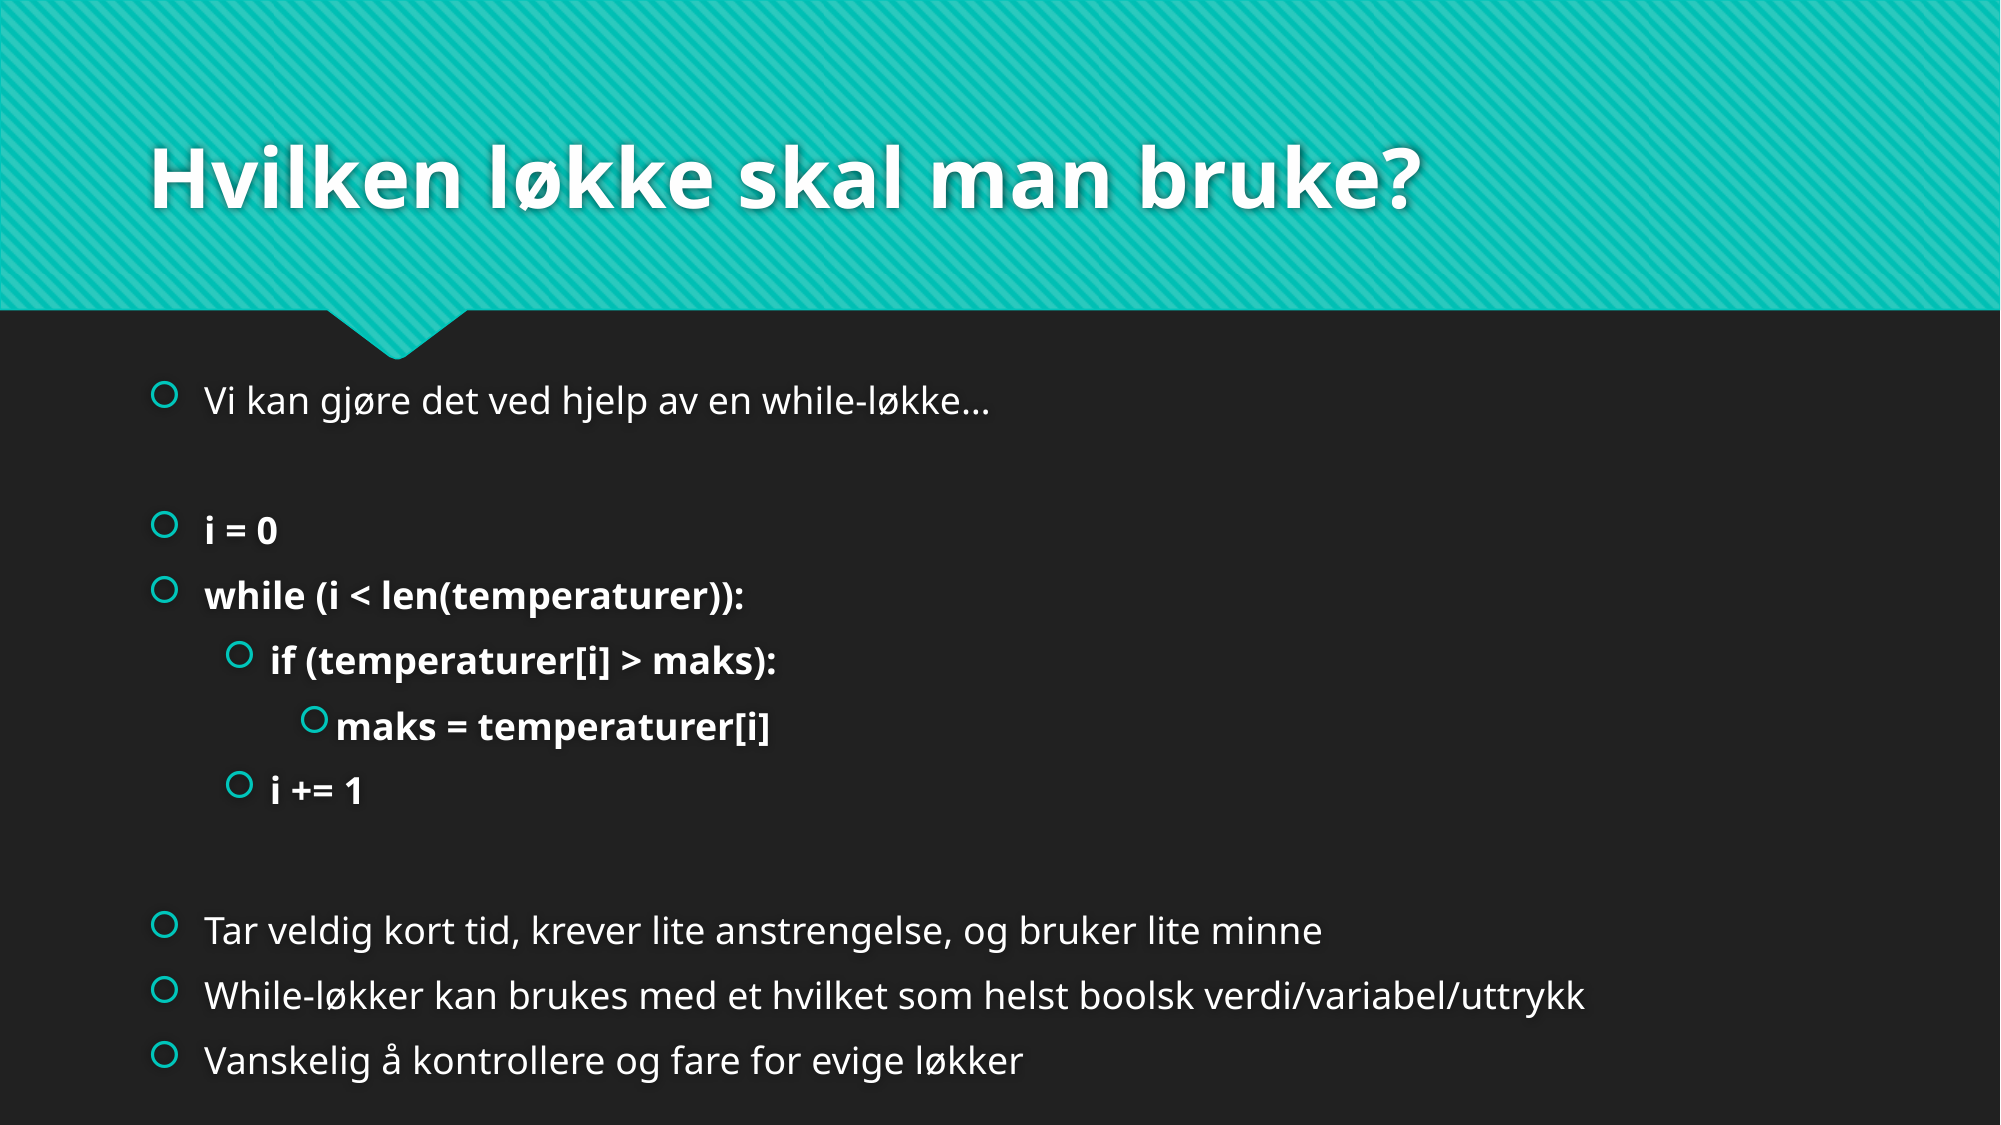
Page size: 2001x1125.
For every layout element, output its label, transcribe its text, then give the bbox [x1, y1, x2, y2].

list Vi kan gjøre det ved hjelp av en while-løkke… i = 0 while (i < len(temperaturer)): if (temperaturer[i] > maks): maks = temperaturer[i] i += 1 Tar veldig kort tid, krever lite anstrengelse, og bruker lite minne While-løkker kan brukes med et hvilket som helst boolsk verdi/variabel/uttrykk Vanskelig å kontrollere og fare for evige løkker [132, 364, 1865, 1095]
title Hvilken løkke skal man bruke? [132, 73, 1868, 233]
